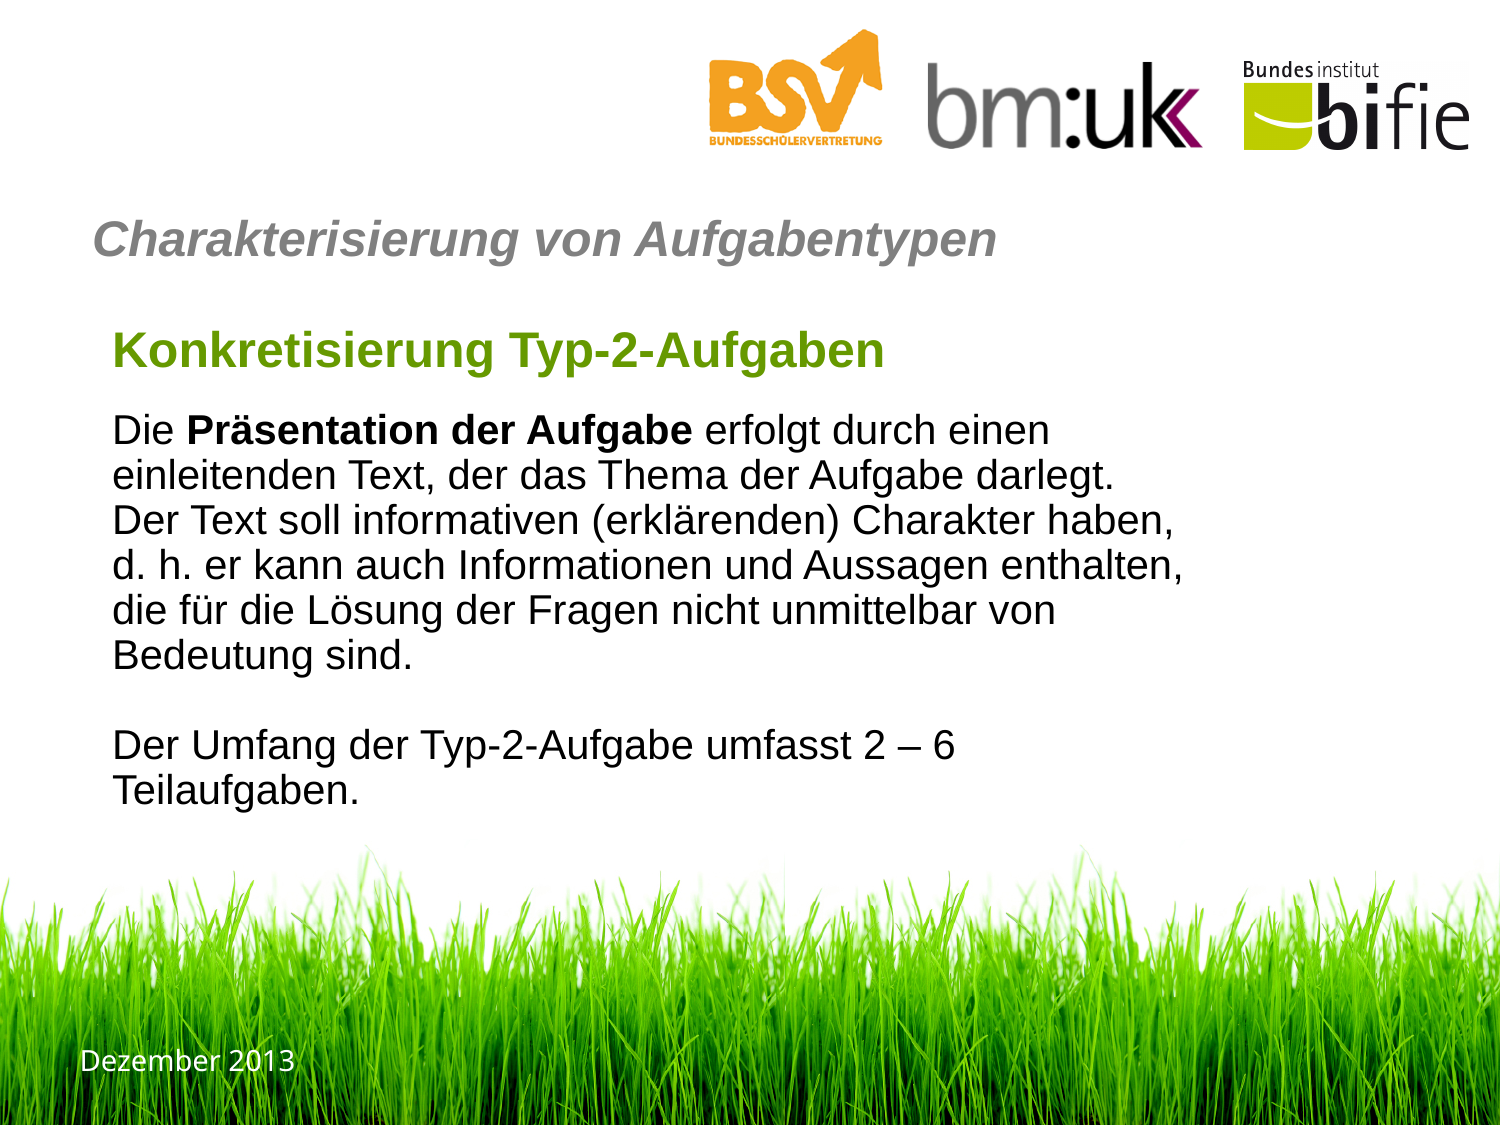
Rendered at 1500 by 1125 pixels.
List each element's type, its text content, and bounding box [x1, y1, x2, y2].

picture [927, 61, 1203, 149]
picture [1244, 61, 1469, 150]
picture [700, 12, 890, 149]
title Charakterisierung von Aufgabentypen [76, 174, 1290, 299]
list Konkretisierung Typ-2-Aufgaben Die Präsentation der Aufgabe erfolgt durch einen einleitenden Text, der das Thema der Aufgabe darlegt. Der Text soll informativen (erklärenden) Charakter haben, d. h. er kann auch Informationen und Aussagen enthalten, die für die Lösung der Fragen nicht unmittelbar von Bedeutung sind. Der Umfang der Typ-2-Aufgabe umfasst 2 – 6 Teilaufgaben. [96, 316, 1207, 976]
picture [0, 832, 1500, 1125]
